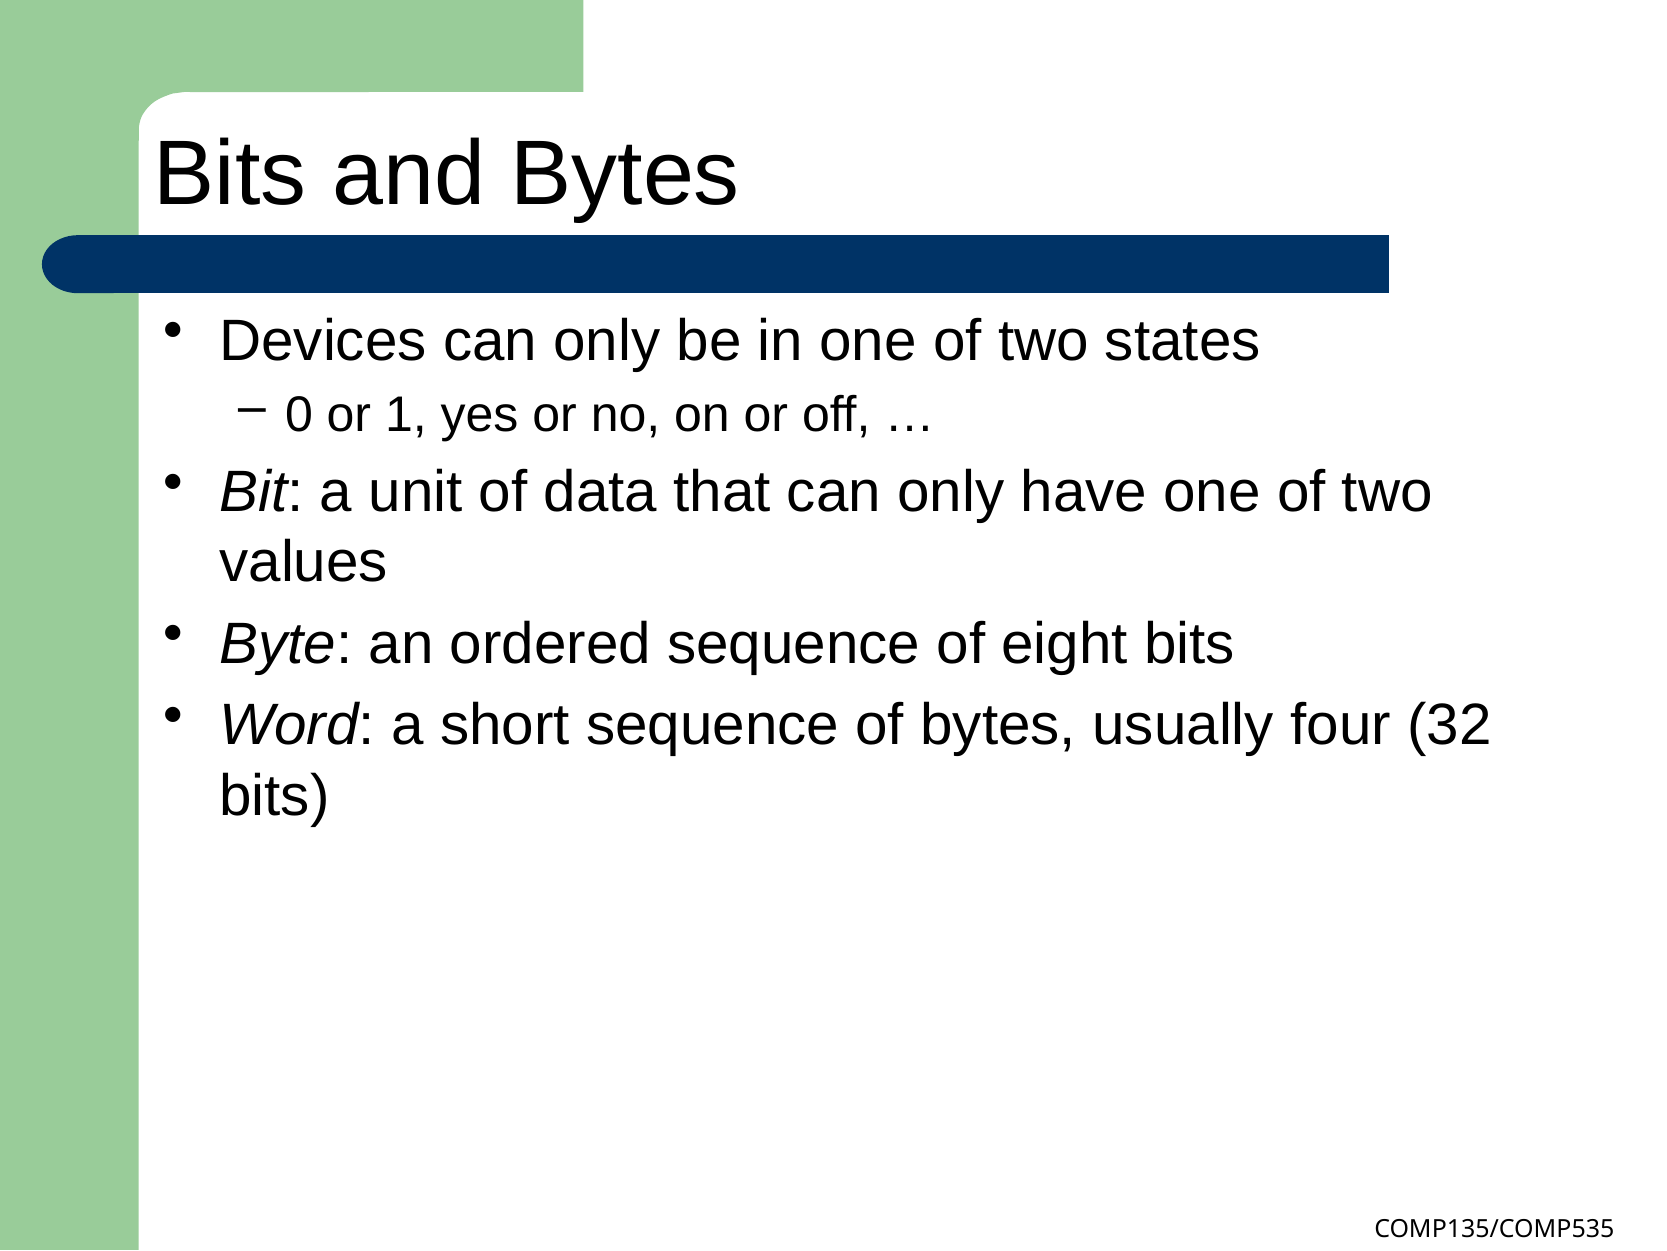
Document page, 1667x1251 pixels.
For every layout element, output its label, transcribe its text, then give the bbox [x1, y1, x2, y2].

list Devices can only be in one of two states 0 or 1, yes or no, on or off, … Bit: a unit of data that can only have one of two values Byte: an ordered sequence of eight bits Word: a short sequence of bytes, usually four (32 bits) [147, 294, 1590, 1122]
title Bits and Bytes [138, 104, 1584, 236]
